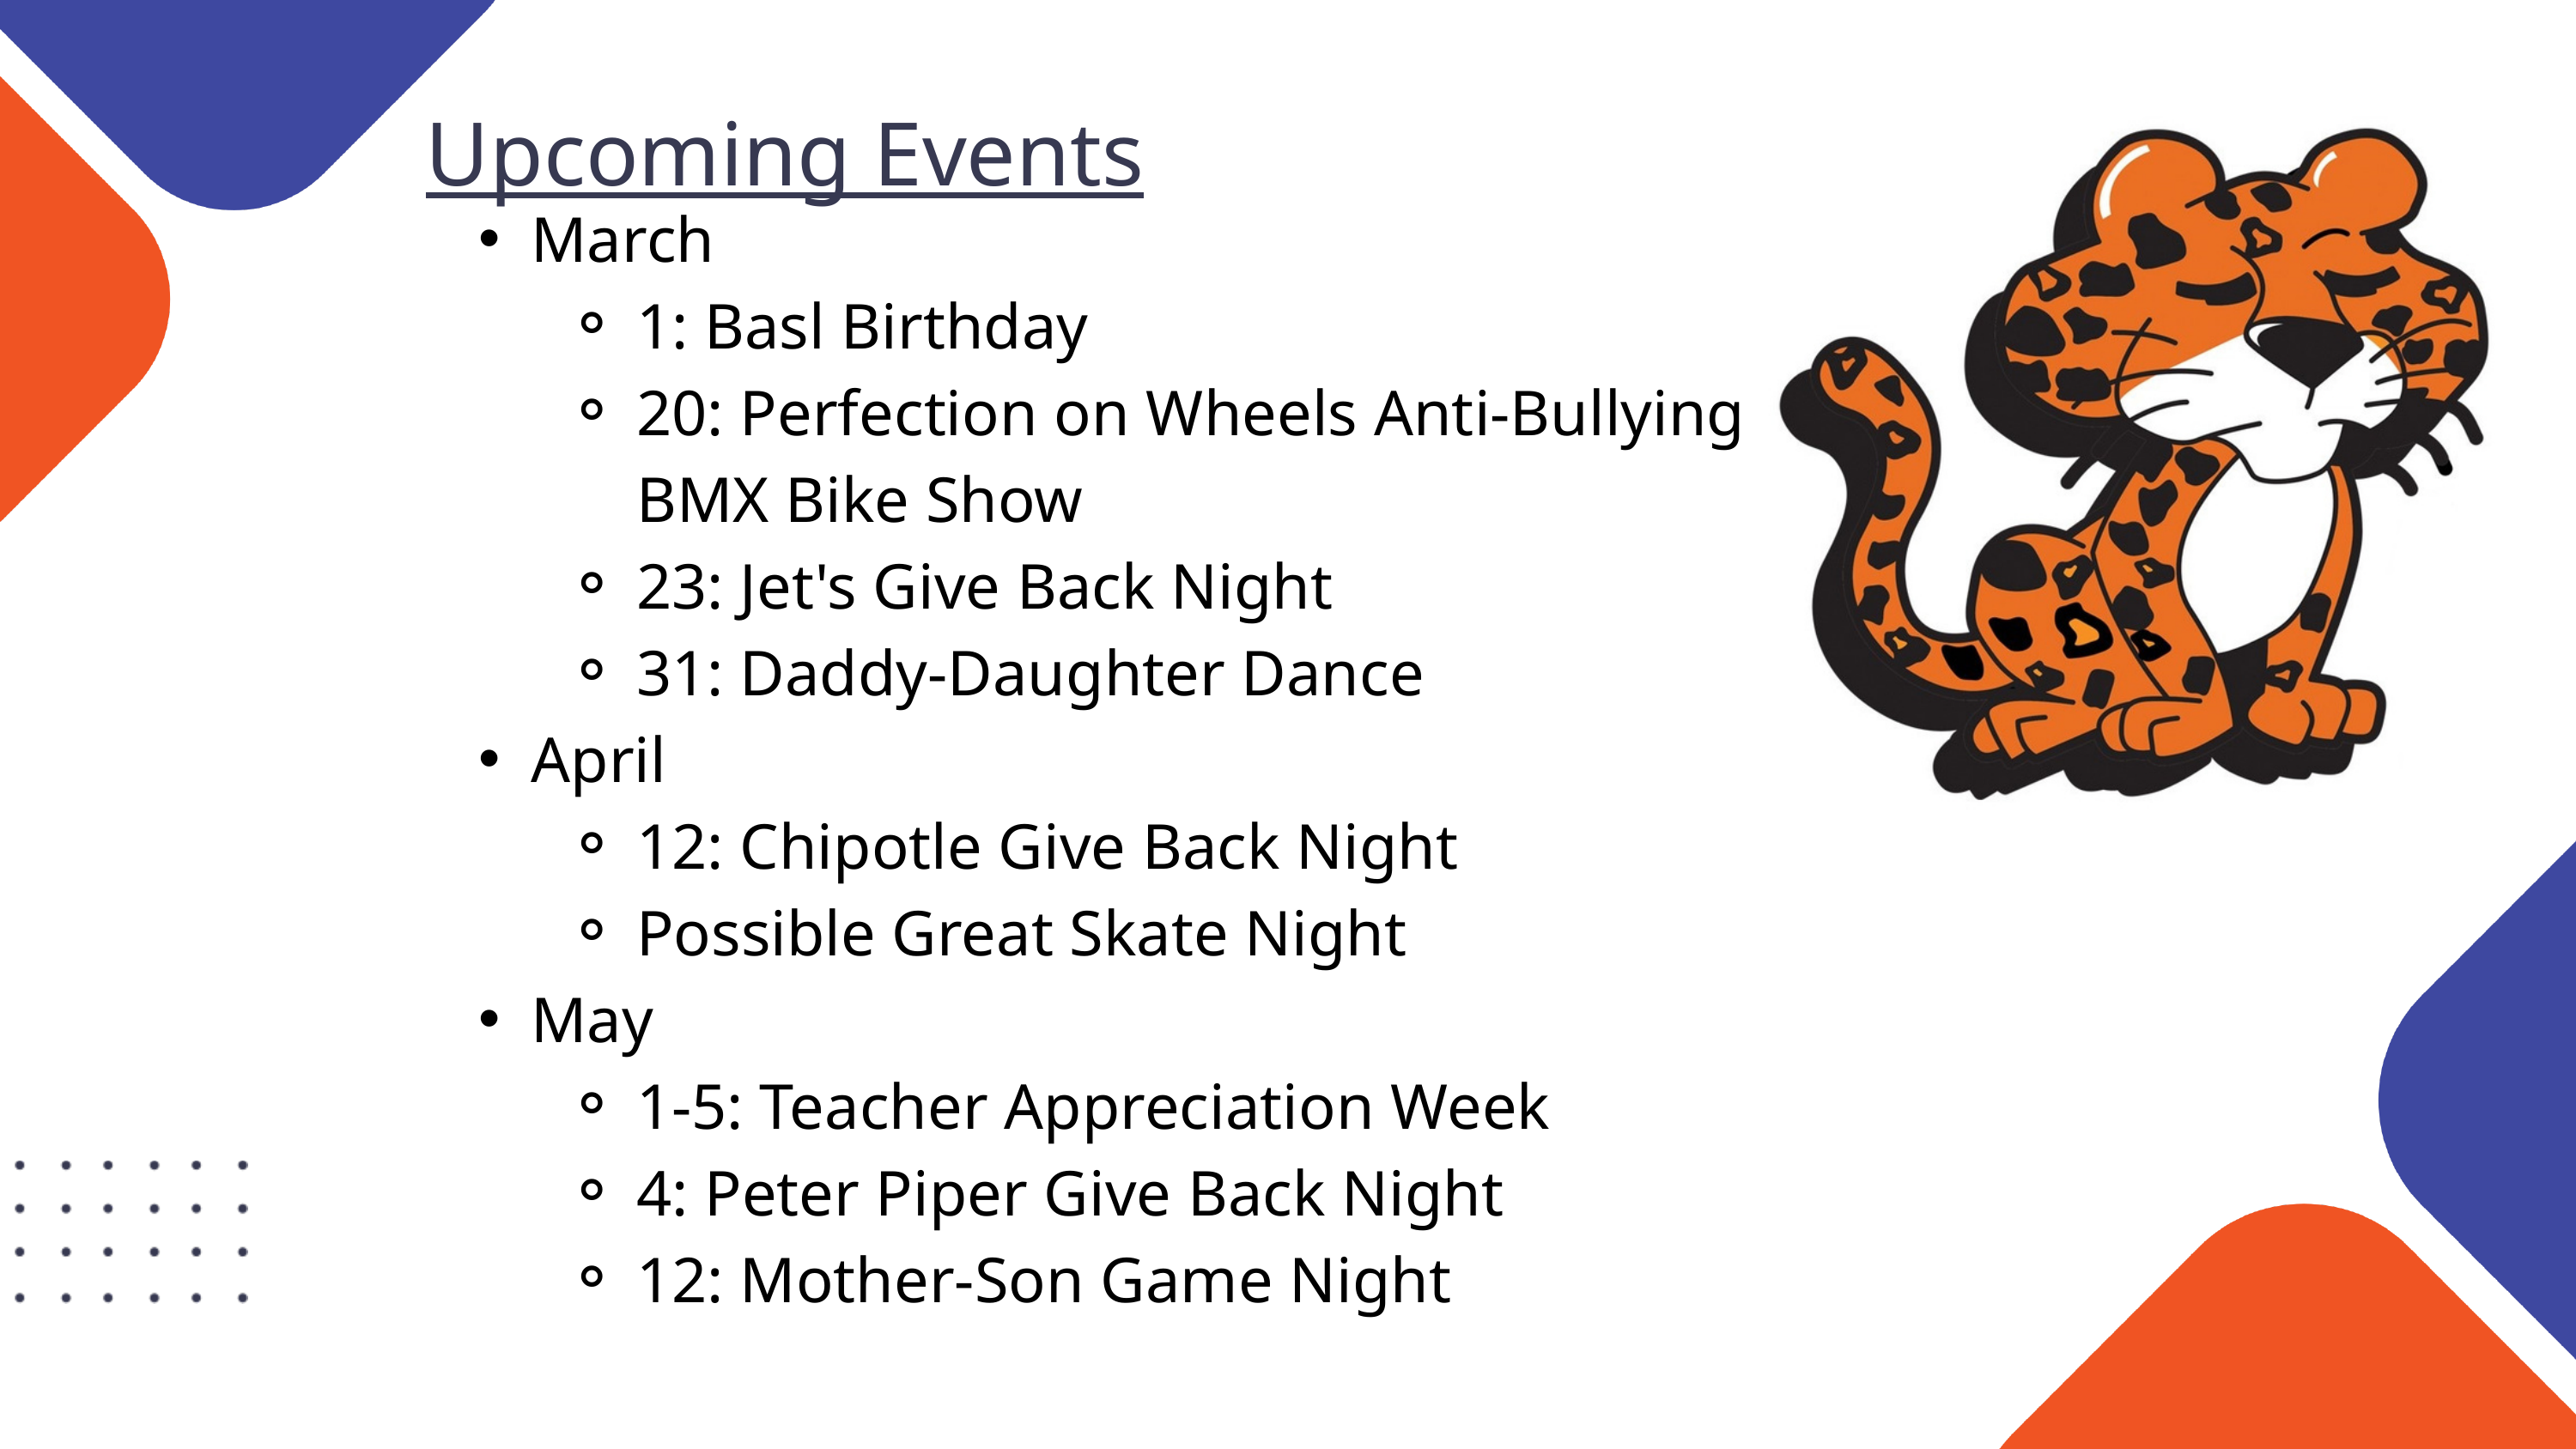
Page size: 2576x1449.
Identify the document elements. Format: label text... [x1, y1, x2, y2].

text_box March 1: Basl Birthday 20: Perfection on Wheels Anti-Bullying BMX Bike Show 23: Jet's Give Back Night 31: Daddy-Daughter Dance April 12: Chipotle Give Back Night Possible Great Skate Night May 1-5: Teacher Appreciation Week 4: Peter Piper Give Back Night 12: Mother-Son Game Night [425, 187, 1813, 1316]
picture [1998, 840, 2576, 1449]
text_box Upcoming Events [498, 80, 1394, 187]
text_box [1724, 89, 2533, 835]
picture [0, 1161, 248, 1304]
picture [0, 0, 495, 522]
